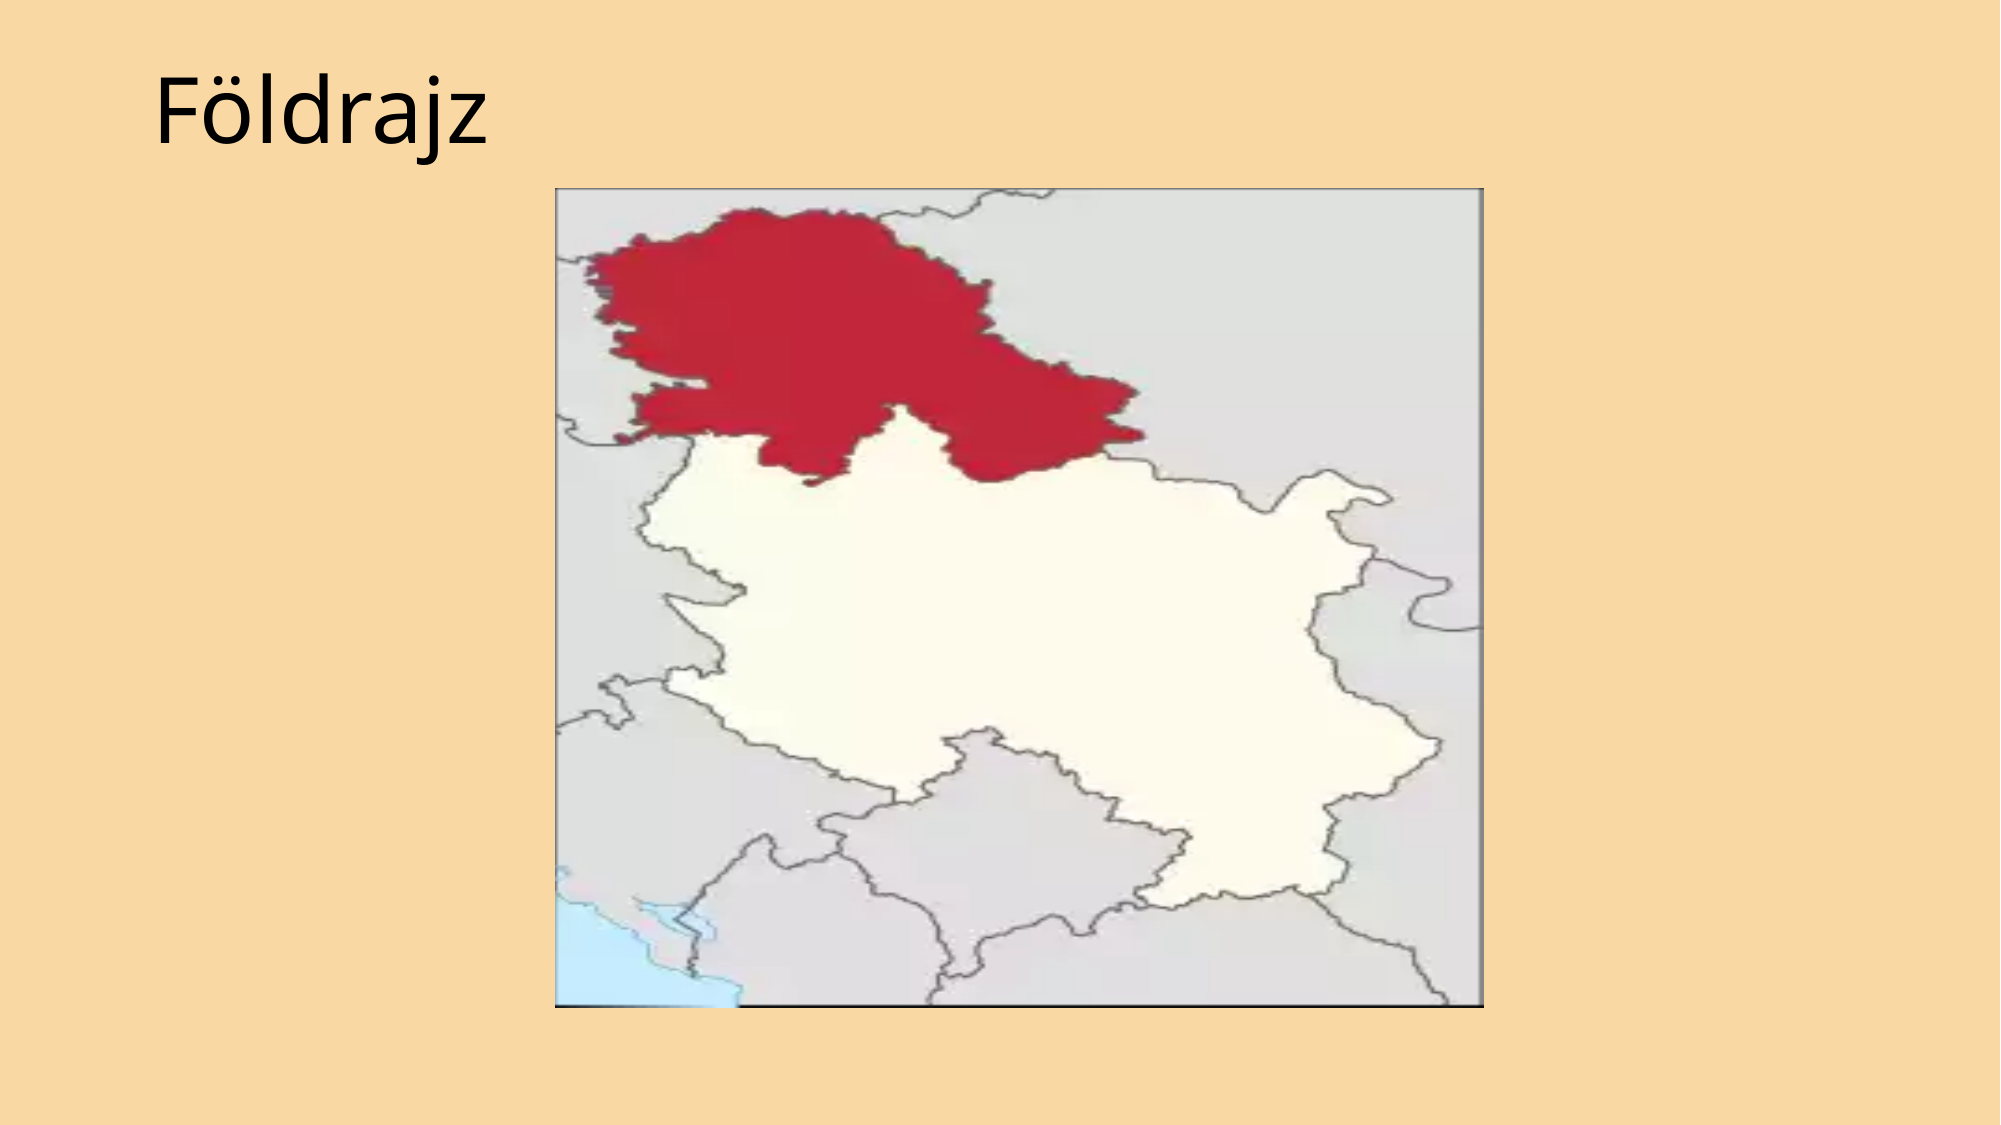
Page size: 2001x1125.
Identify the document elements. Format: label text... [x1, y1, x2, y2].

picture [555, 188, 1484, 1008]
title Földrajz [137, 59, 510, 278]
